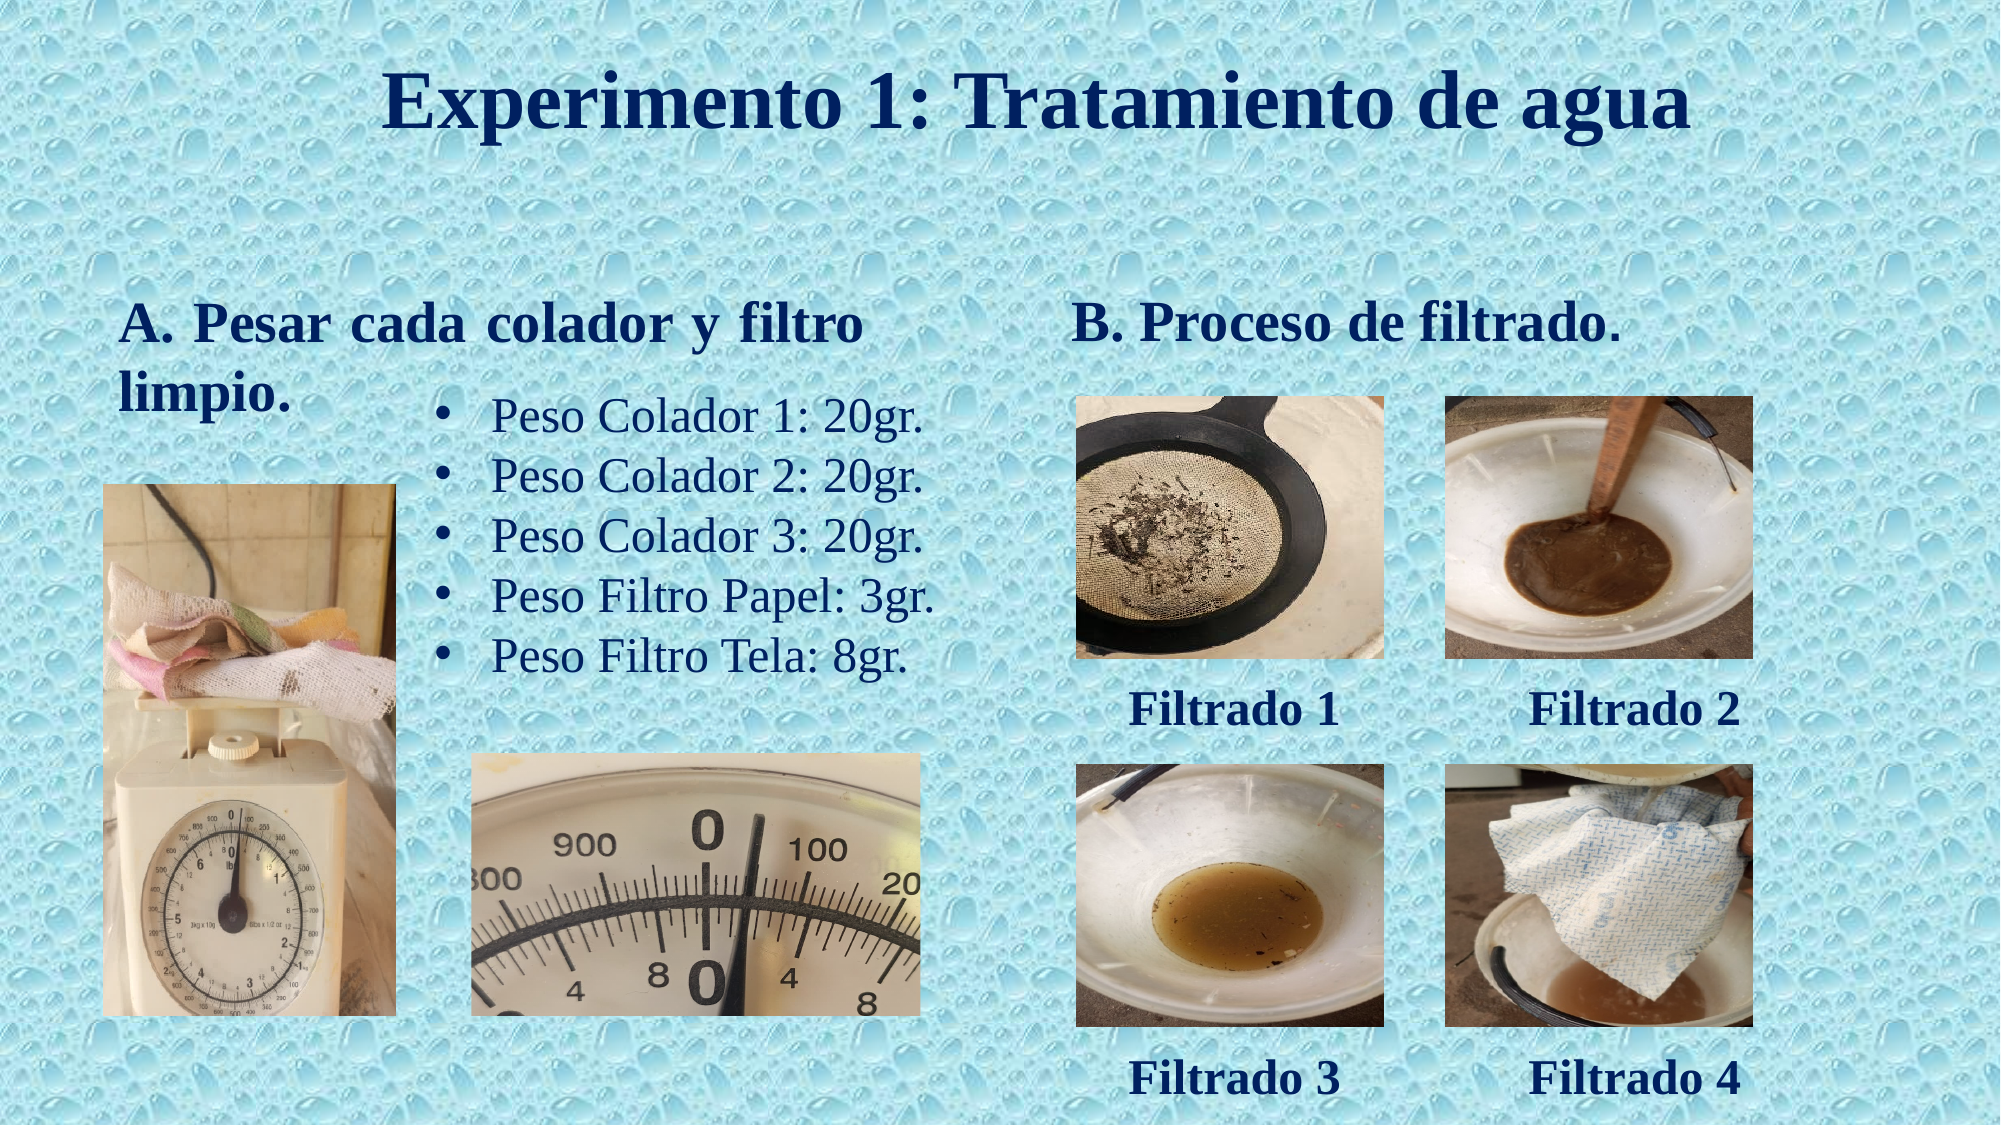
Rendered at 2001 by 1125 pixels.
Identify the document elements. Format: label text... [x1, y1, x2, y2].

text_box Experimento 1: Tratamiento de agua [103, 38, 1972, 154]
text_box Filtrado 1 Filtrado 2 [1113, 667, 1835, 743]
text_box B. Proceso de filtrado. [1057, 276, 1835, 361]
text_box Filtrado 3 Filtrado 4 [1113, 1036, 1835, 1112]
picture [0, 0, 2001, 1125]
text_box A. Pesar cada colador y filtro limpio. [103, 276, 881, 431]
text_box Peso Colador 1: 20gr. Peso Colador 2: 20gr. Peso Colador 3: 20gr. Peso Filtro Papel: 3gr. Peso Filtro Tela: 8gr. [419, 375, 1053, 690]
